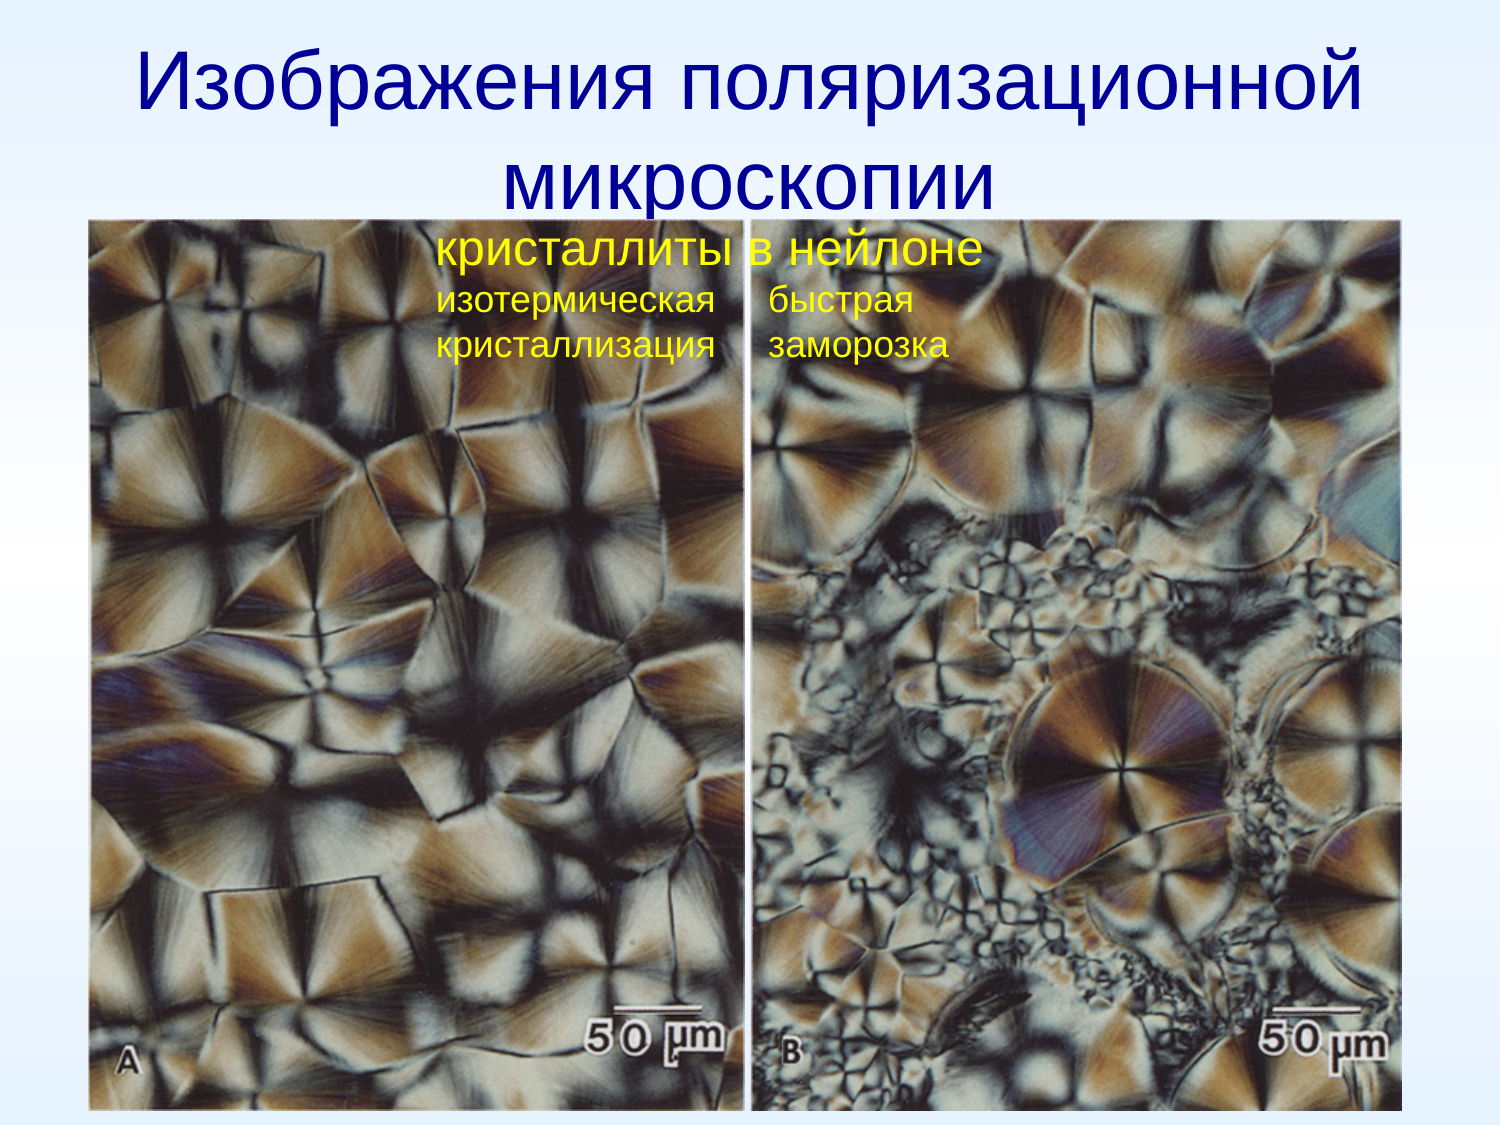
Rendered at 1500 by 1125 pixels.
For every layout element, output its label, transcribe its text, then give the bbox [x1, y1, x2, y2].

title Изображения поляризационной микроскопии [0, 32, 1500, 220]
text_box кристаллиты в нейлоне изотермическая быстрая кристаллизация заморозка [421, 208, 1000, 219]
picture [88, 219, 746, 1111]
picture [749, 219, 1402, 1111]
